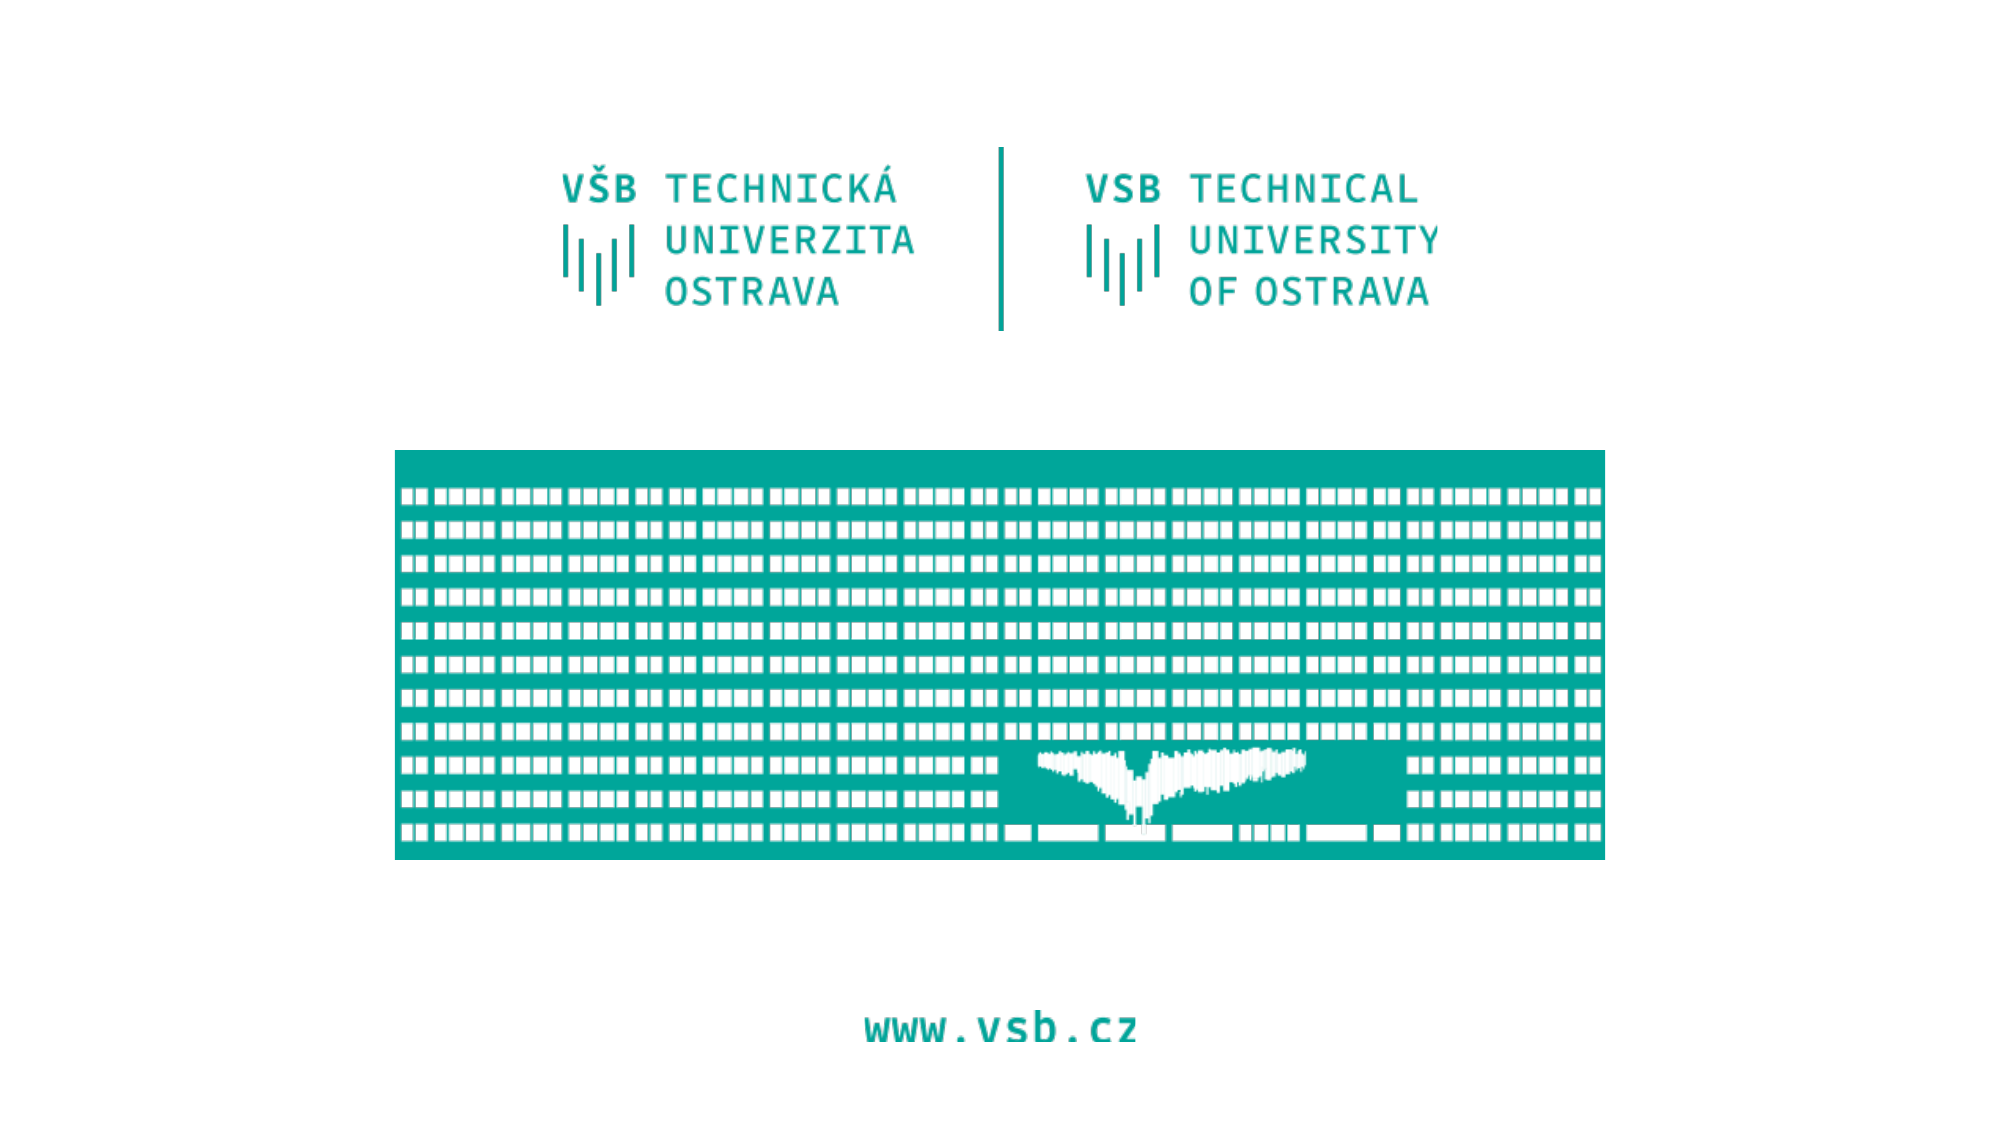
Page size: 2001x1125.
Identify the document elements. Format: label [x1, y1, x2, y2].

picture [394, 450, 1606, 860]
picture [864, 1009, 1136, 1042]
picture [562, 147, 1438, 331]
